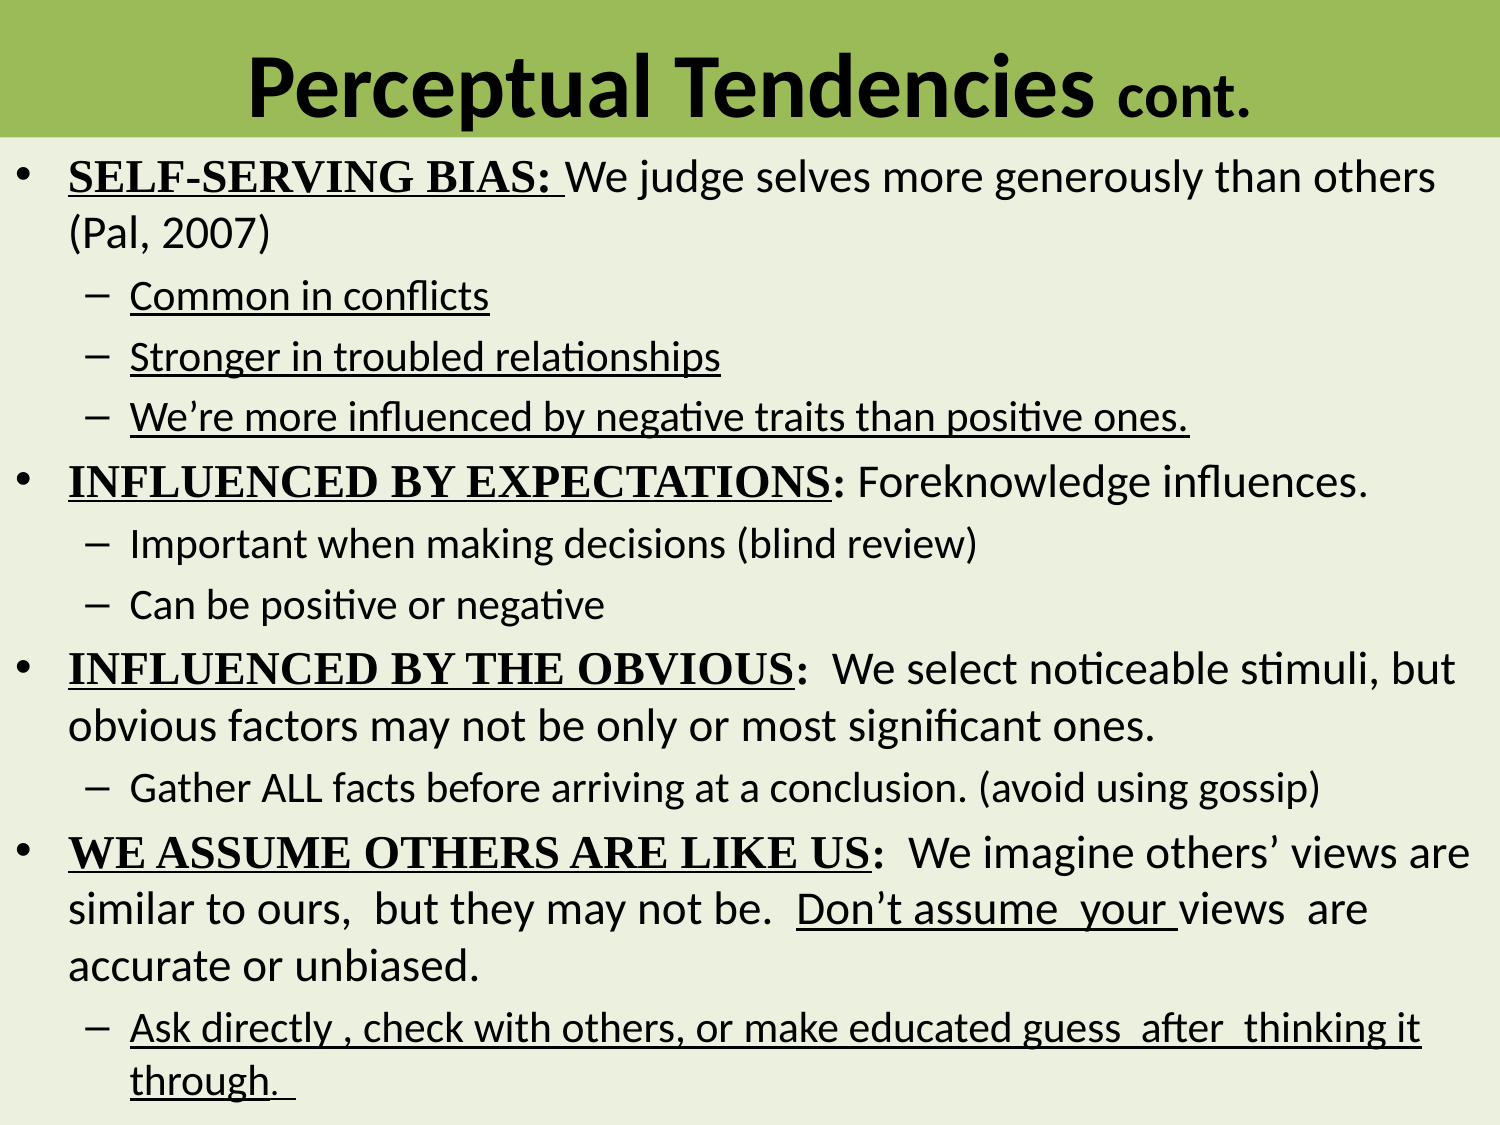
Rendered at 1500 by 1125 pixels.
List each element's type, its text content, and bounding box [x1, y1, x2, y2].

title Perceptual Tendencies cont. [0, 0, 1500, 137]
list SELF-SERVING BIAS: We judge selves more generously than others (Pal, 2007) Common in conflicts Stronger in troubled relationships We’re more influenced by negative traits than positive ones. INFLUENCED BY EXPECTATIONS: Foreknowledge influences. Important when making decisions (blind review) Can be positive or negative INFLUENCED BY THE OBVIOUS: We select noticeable stimuli, but obvious factors may not be only or most significant ones. Gather ALL facts before arriving at a conclusion. (avoid using gossip) WE ASSUME OTHERS ARE LIKE US: We imagine others’ views are similar to ours, but they may not be. Don’t assume your views are accurate or unbiased. Ask directly , check with others, or make educated guess after thinking it through. [0, 137, 1500, 1125]
